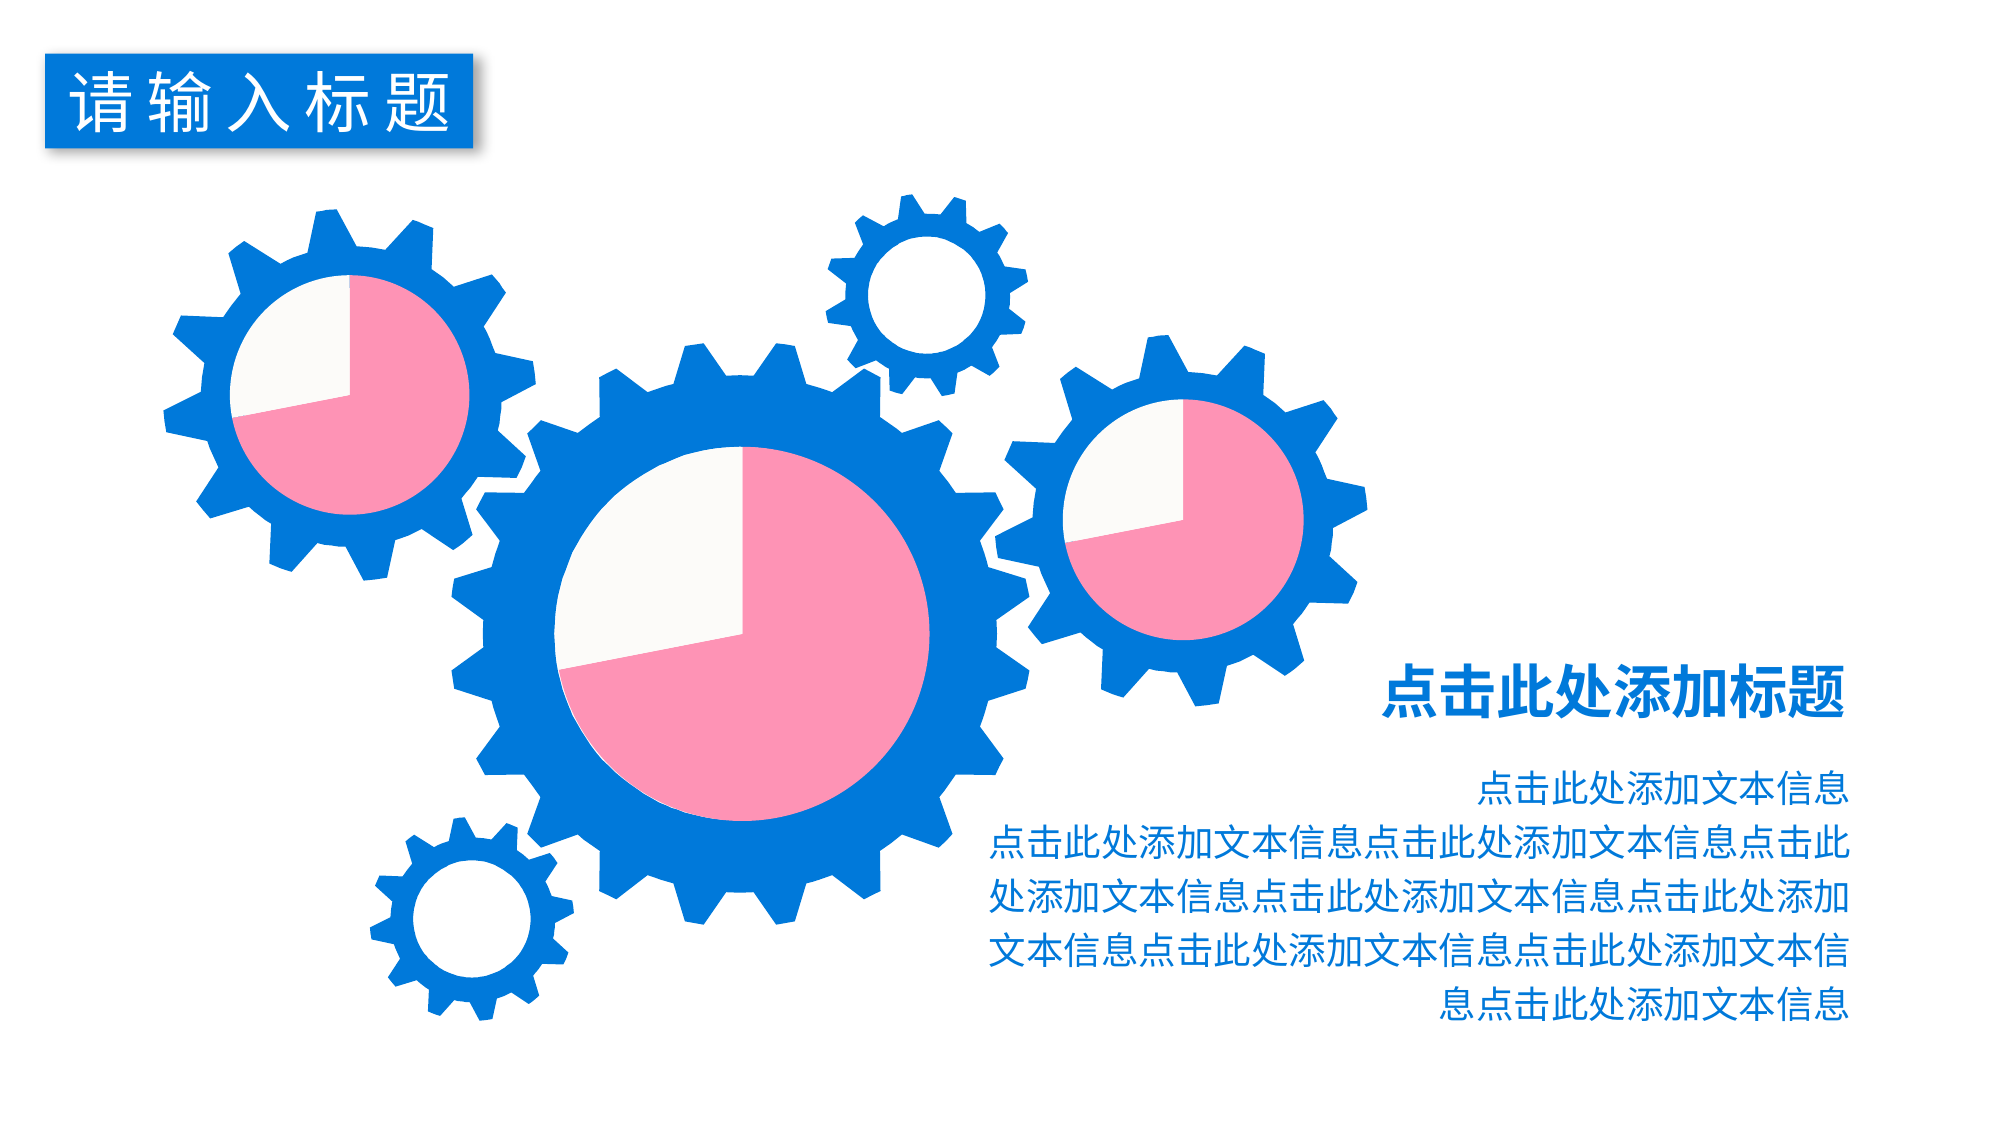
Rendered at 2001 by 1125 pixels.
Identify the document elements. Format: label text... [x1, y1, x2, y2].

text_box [995, 335, 1368, 707]
text_box [369, 830, 569, 1021]
text_box 点击此处添加标题 [1279, 645, 1867, 736]
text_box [451, 343, 1030, 925]
text_box [825, 194, 1029, 343]
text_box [163, 209, 536, 581]
text_box 点击此处添加文本信息 点击此处添加文本信息点击此处添加文本信息点击此处添加文本信息点击此处添加文本信息点击此处添加文本信息点击此处添加文本信息点击此处添加文本信息点击此处添加文本信息 [972, 748, 1867, 1034]
text_box 请输入标题 [45, 53, 474, 149]
